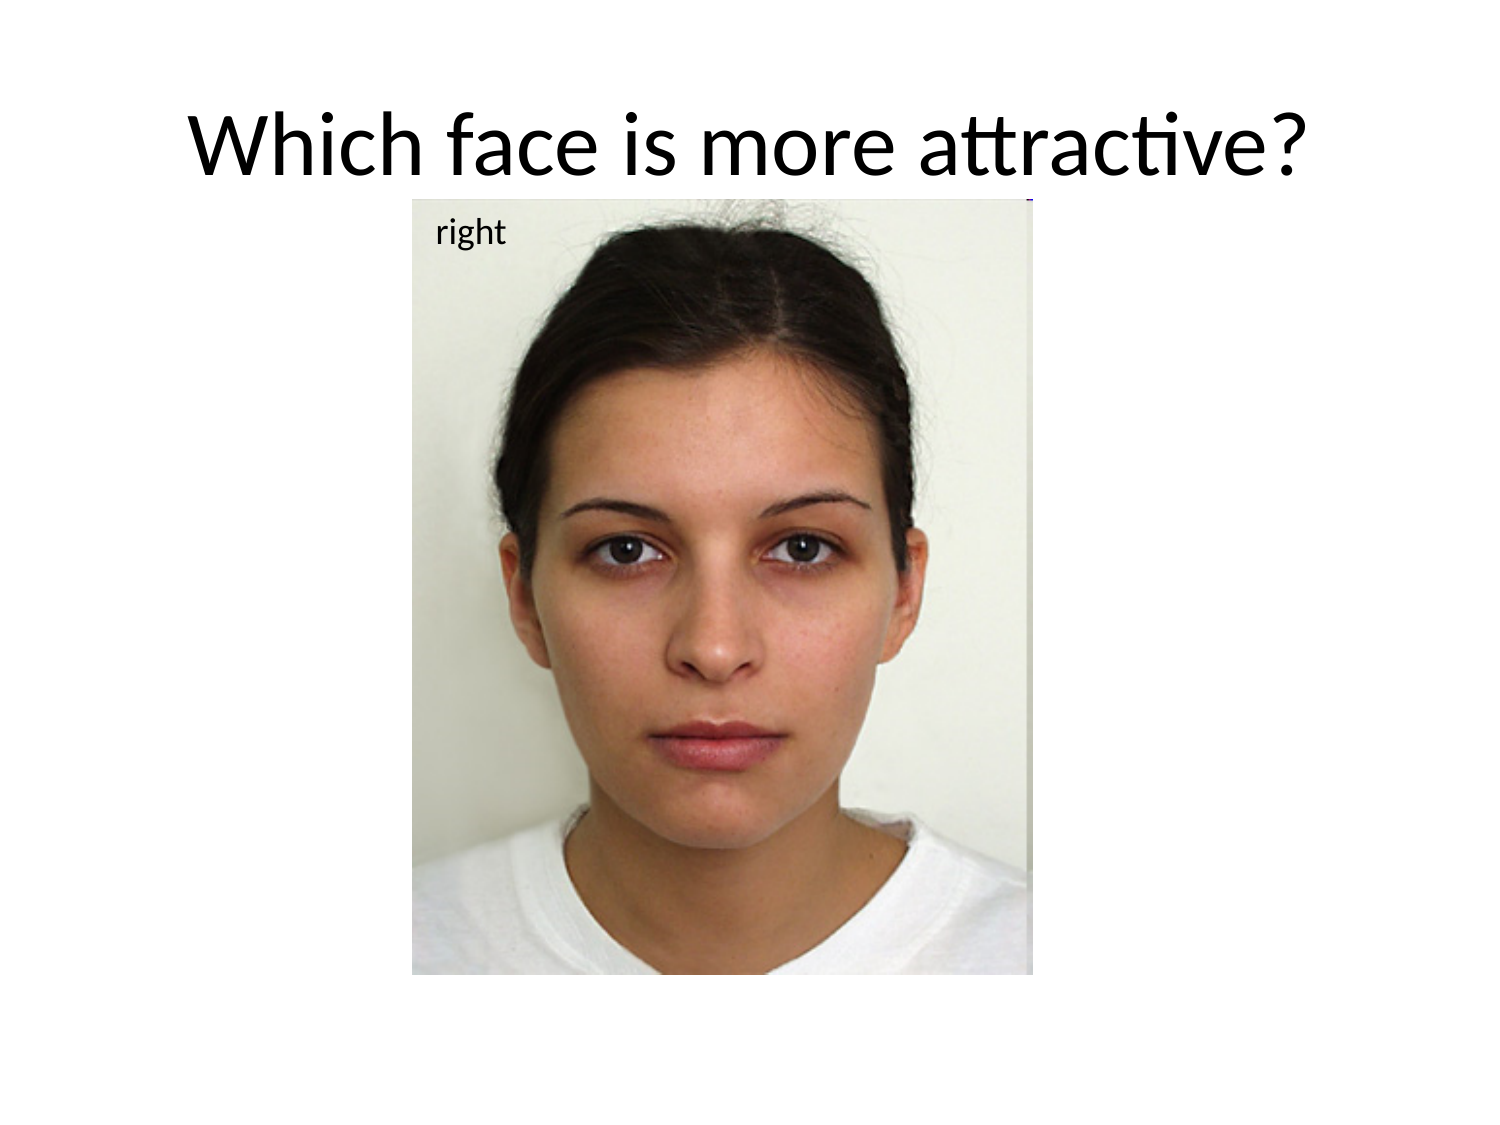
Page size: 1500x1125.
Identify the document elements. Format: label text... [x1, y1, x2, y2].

title Which face is more attractive? [75, 45, 1425, 233]
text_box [412, 199, 1033, 976]
